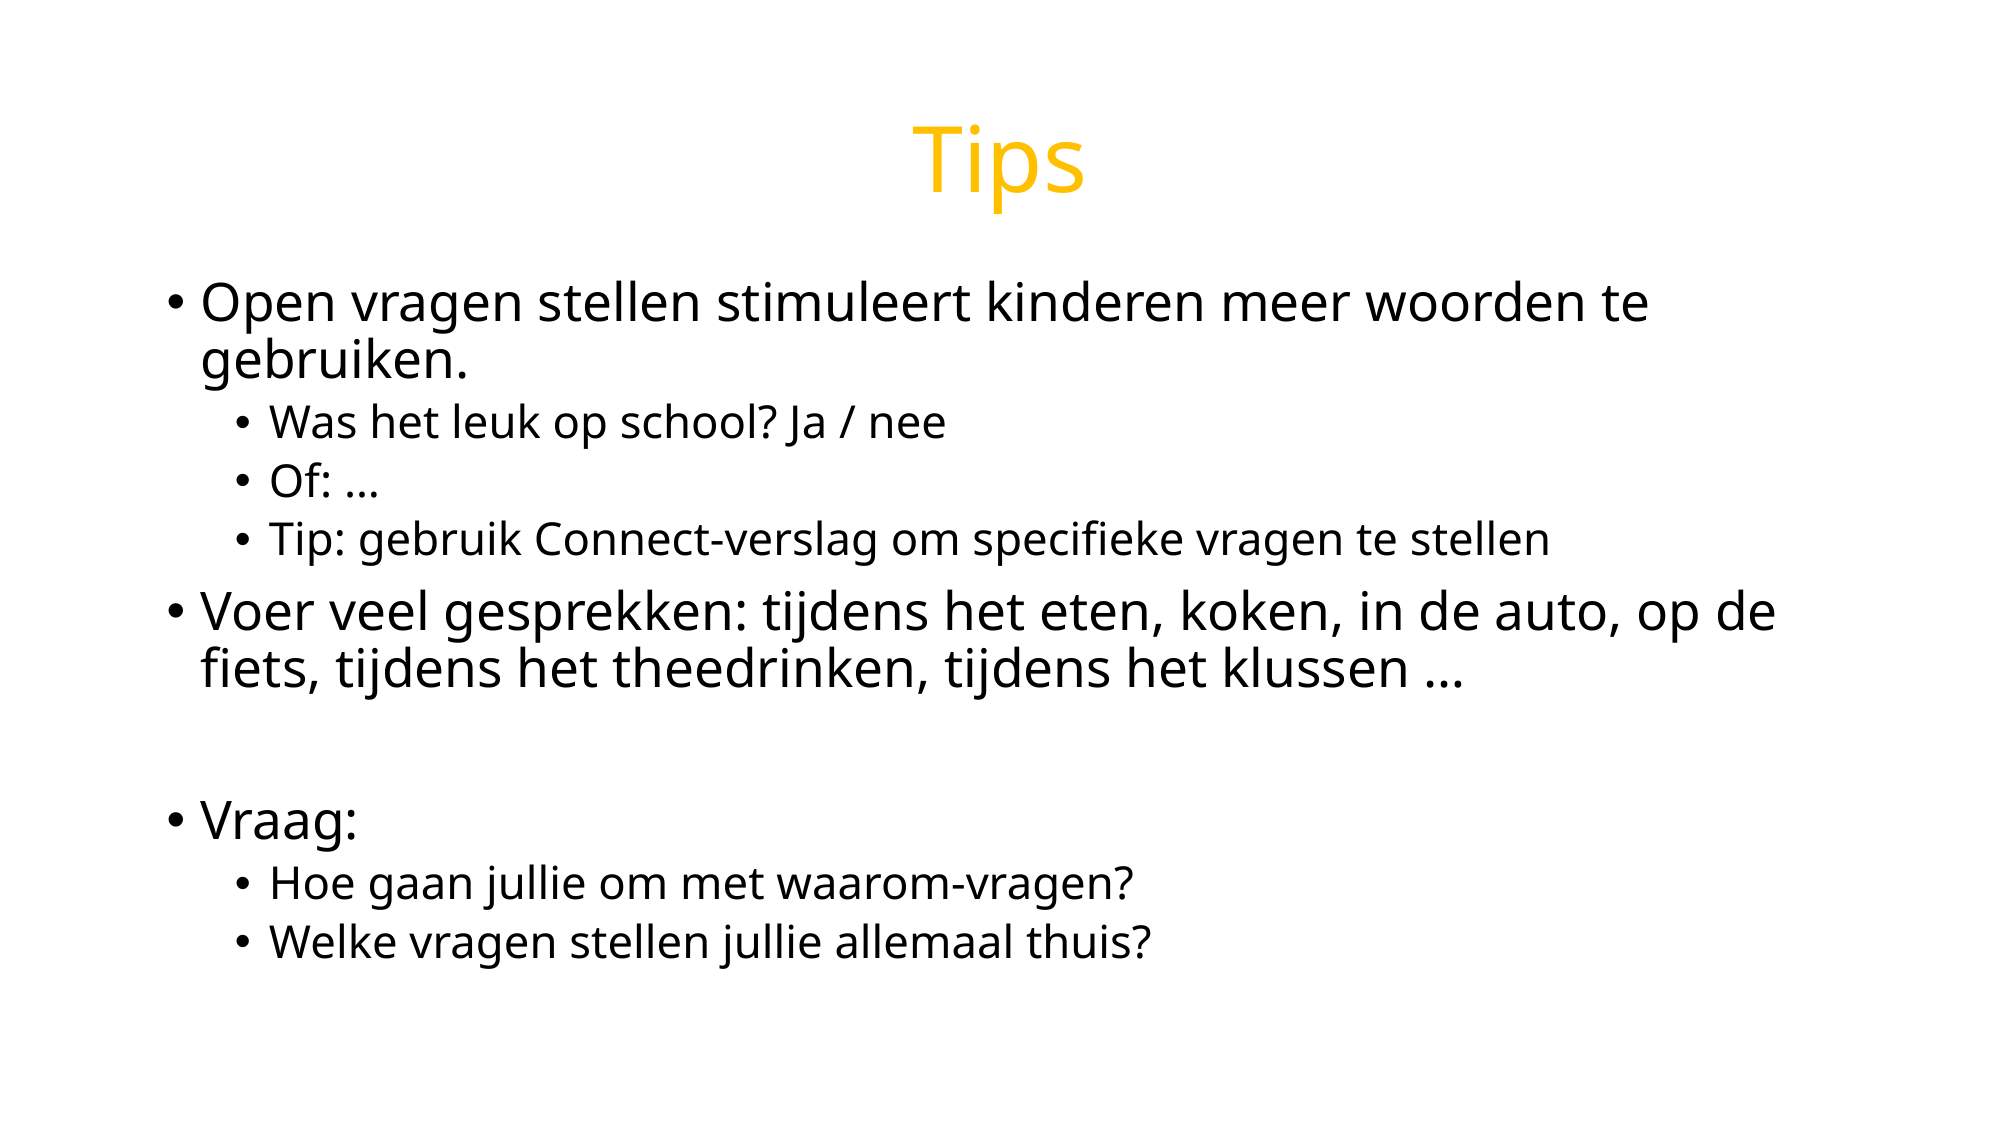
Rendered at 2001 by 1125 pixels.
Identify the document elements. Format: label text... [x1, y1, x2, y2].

title Tips [137, 53, 1863, 272]
list Open vragen stellen stimuleert kinderen meer woorden te gebruiken. Was het leuk op school? Ja / nee Of: … Tip: gebruik Connect-verslag om specifieke vragen te stellen Voer veel gesprekken: tijdens het eten, koken, in de auto, op de fiets, tijdens het theedrinken, tijdens het klussen … Vraag: Hoe gaan jullie om met waarom-vragen? Welke vragen stellen jullie allemaal thuis? [151, 185, 1877, 977]
